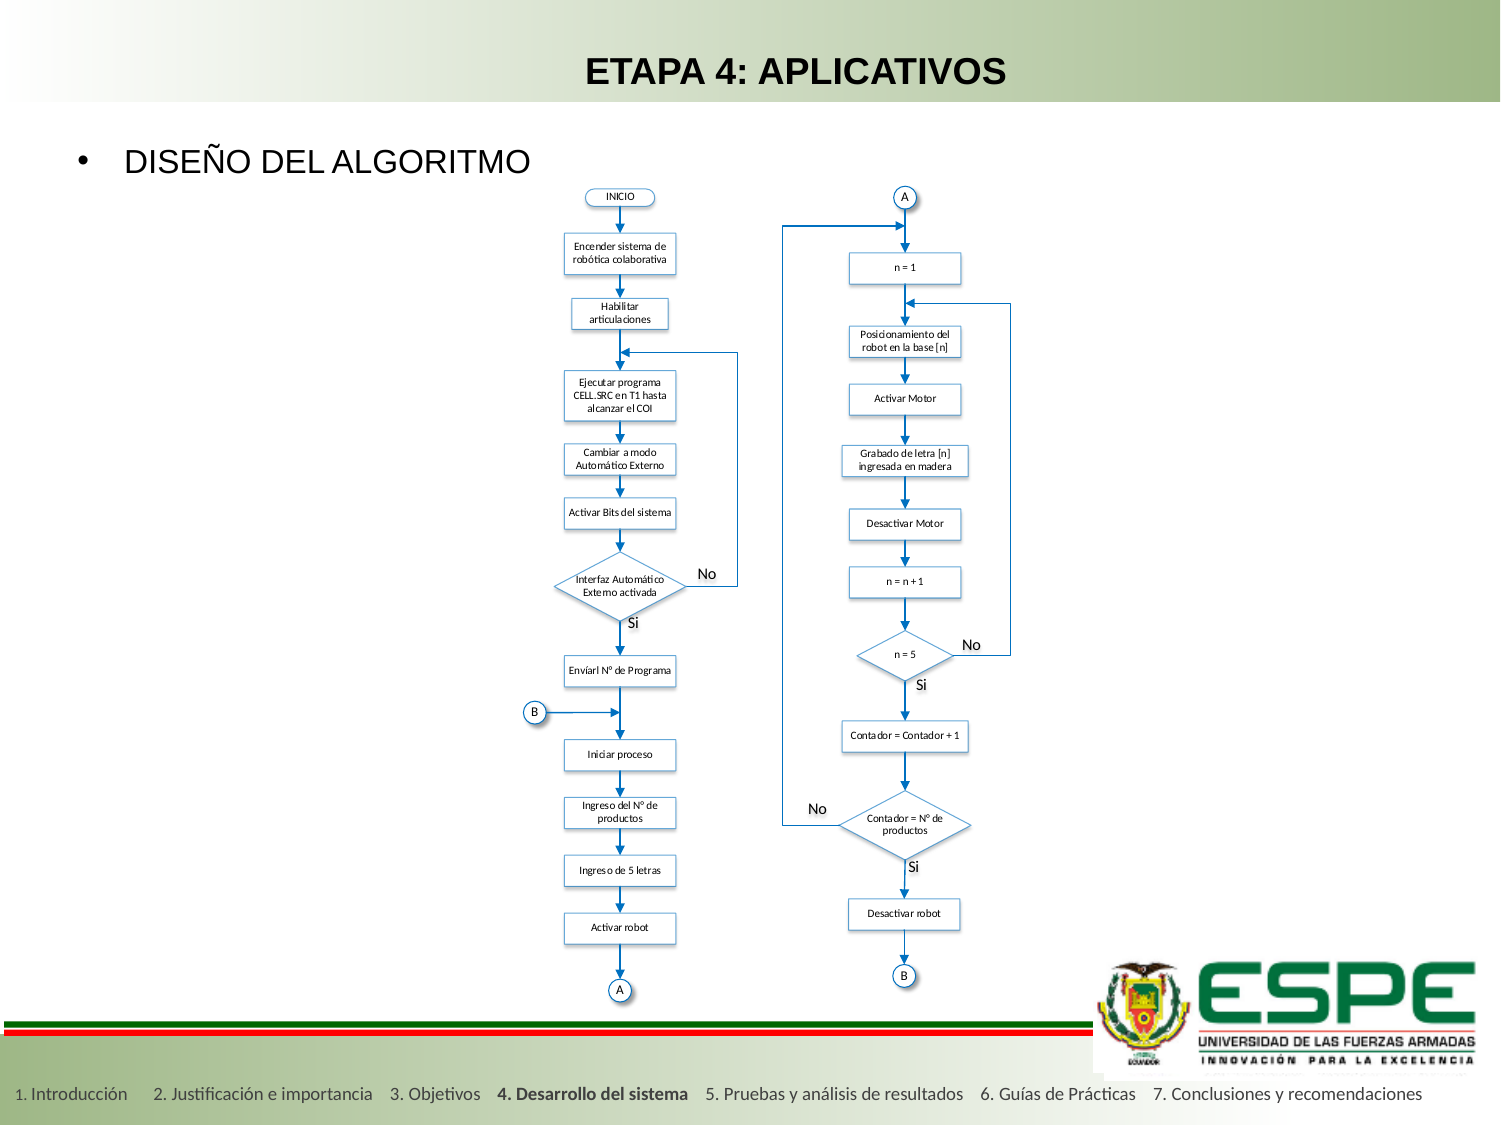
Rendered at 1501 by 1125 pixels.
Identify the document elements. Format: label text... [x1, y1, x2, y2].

picture [1093, 950, 1483, 1074]
text_box ETAPA 4: APLICATIVOS [570, 39, 1023, 100]
text_box DISEÑO DEL ALGORITMO [62, 113, 1254, 188]
text_box 1. Introducción 2. Justificación e importancia 3. Objetivos 4. Desarrollo del sistema 5. Pruebas y análisis de resultados 6. Guías de Prácticas 7. Conclusiones y recomendaciones [0, 1074, 1501, 1112]
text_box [517, 180, 1039, 1012]
